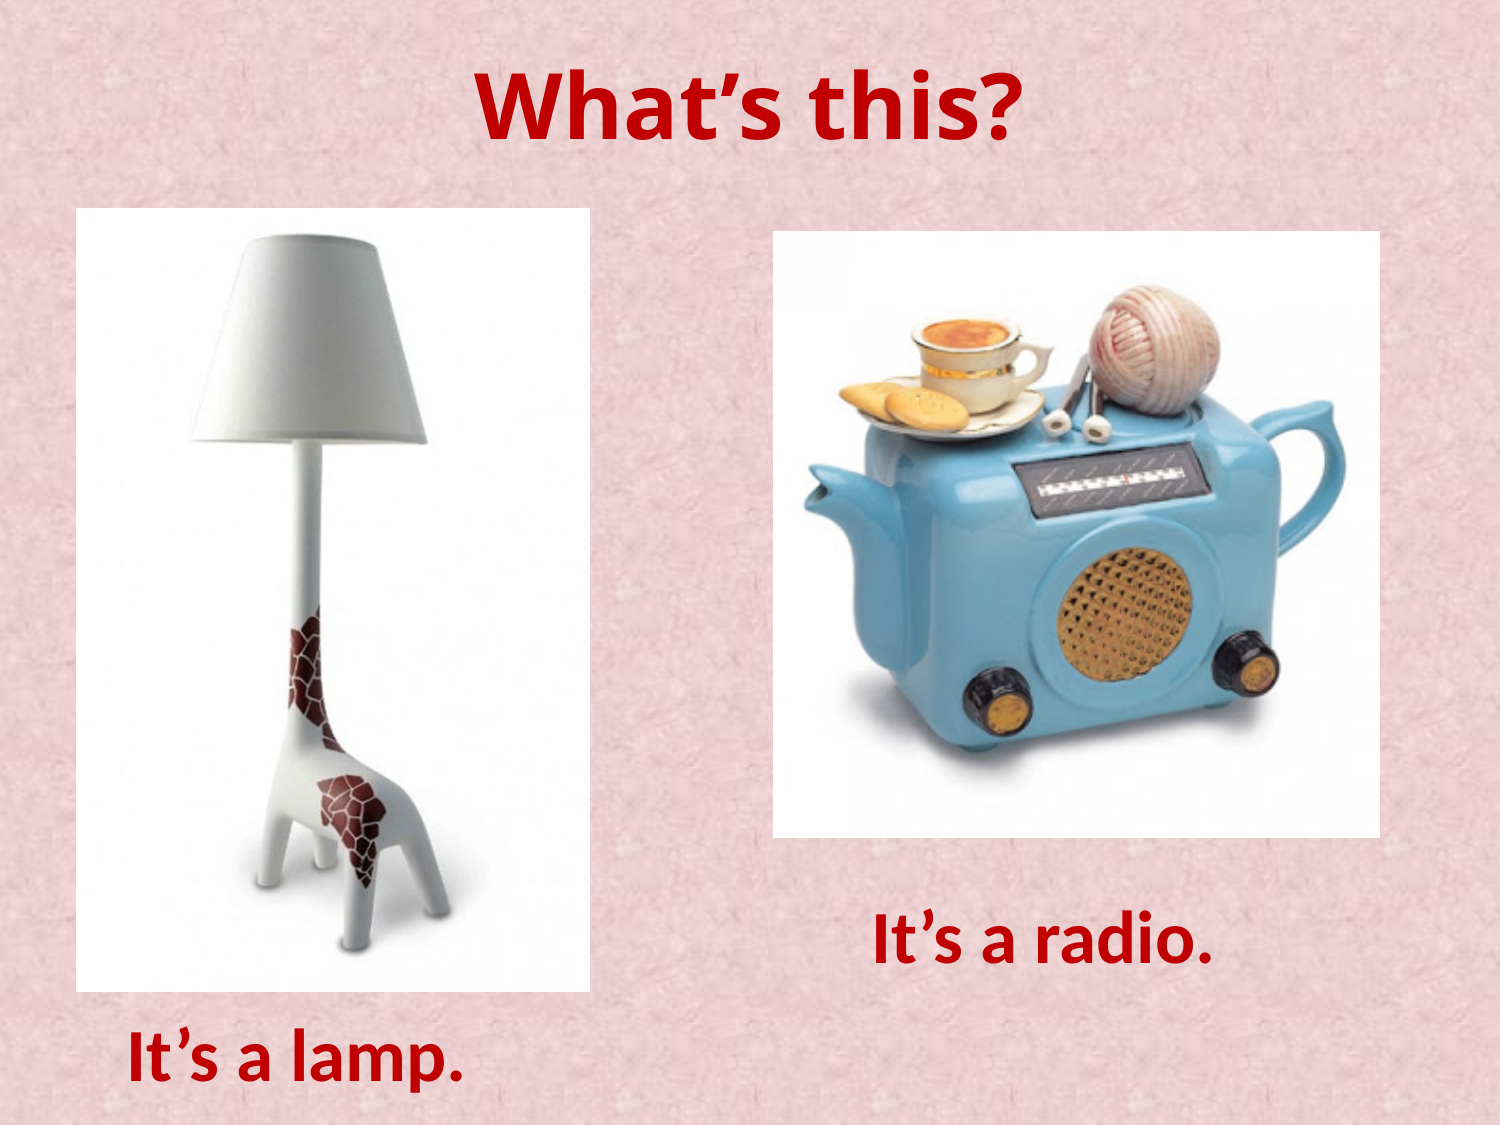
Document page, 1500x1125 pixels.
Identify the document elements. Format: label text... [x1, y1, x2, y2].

title What’s this? [75, 45, 1425, 161]
text_box It’s a lamp. [112, 999, 609, 1105]
text_box It’s a radio. [856, 881, 1353, 987]
picture [76, 207, 591, 992]
picture [773, 231, 1381, 839]
